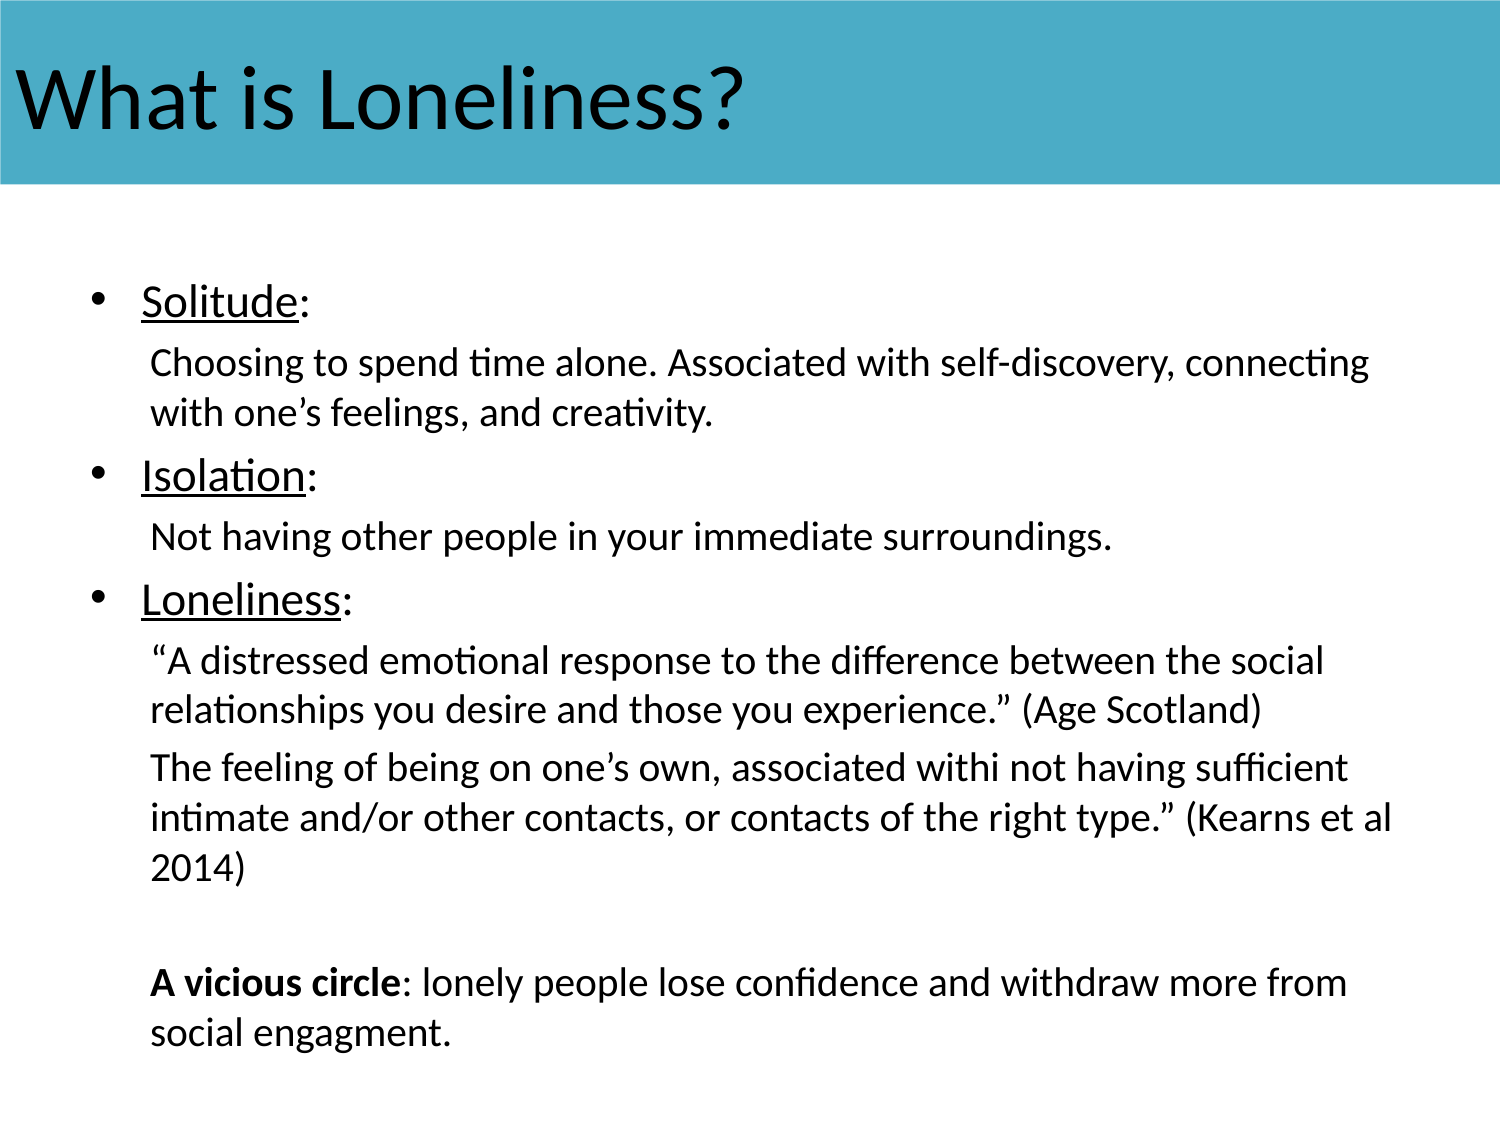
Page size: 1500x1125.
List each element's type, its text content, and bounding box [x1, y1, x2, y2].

list Solitude: Choosing to spend time alone. Associated with self-discovery, connecting with one’s feelings, and creativity. Isolation: Not having other people in your immediate surroundings. Loneliness: “A distressed emotional response to the difference between the social relationships you desire and those you experience.” (Age Scotland) The feeling of being on one’s own, associated withi not having sufficient intimate and/or other contacts, or contacts of the right type.” (Kearns et al 2014) A vicious circle: lonely people lose confidence and withdraw more from social engagment. [75, 262, 1425, 1071]
title What is Loneliness? [0, 0, 1500, 185]
